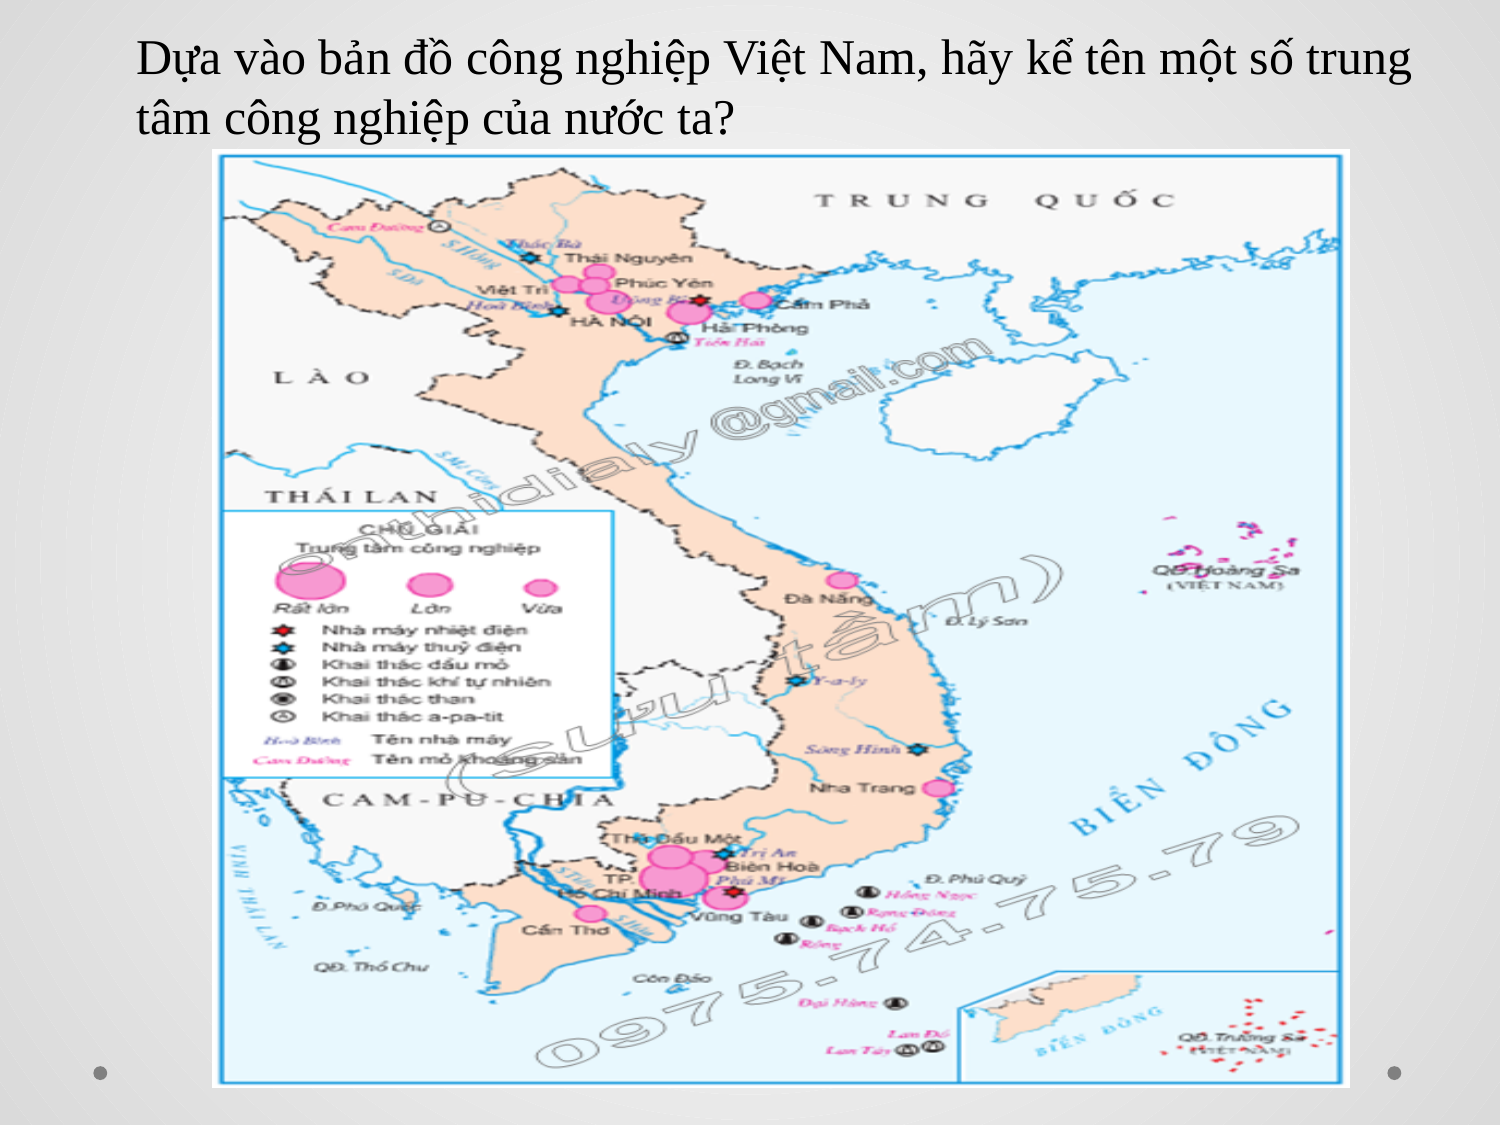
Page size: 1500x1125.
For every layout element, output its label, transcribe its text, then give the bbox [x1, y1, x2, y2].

text_box Dựa vào bản đồ công nghiệp Việt Nam, hãy kể tên một số trung tâm công nghiệp của nước ta? [121, 17, 1447, 152]
picture [212, 149, 1351, 1088]
